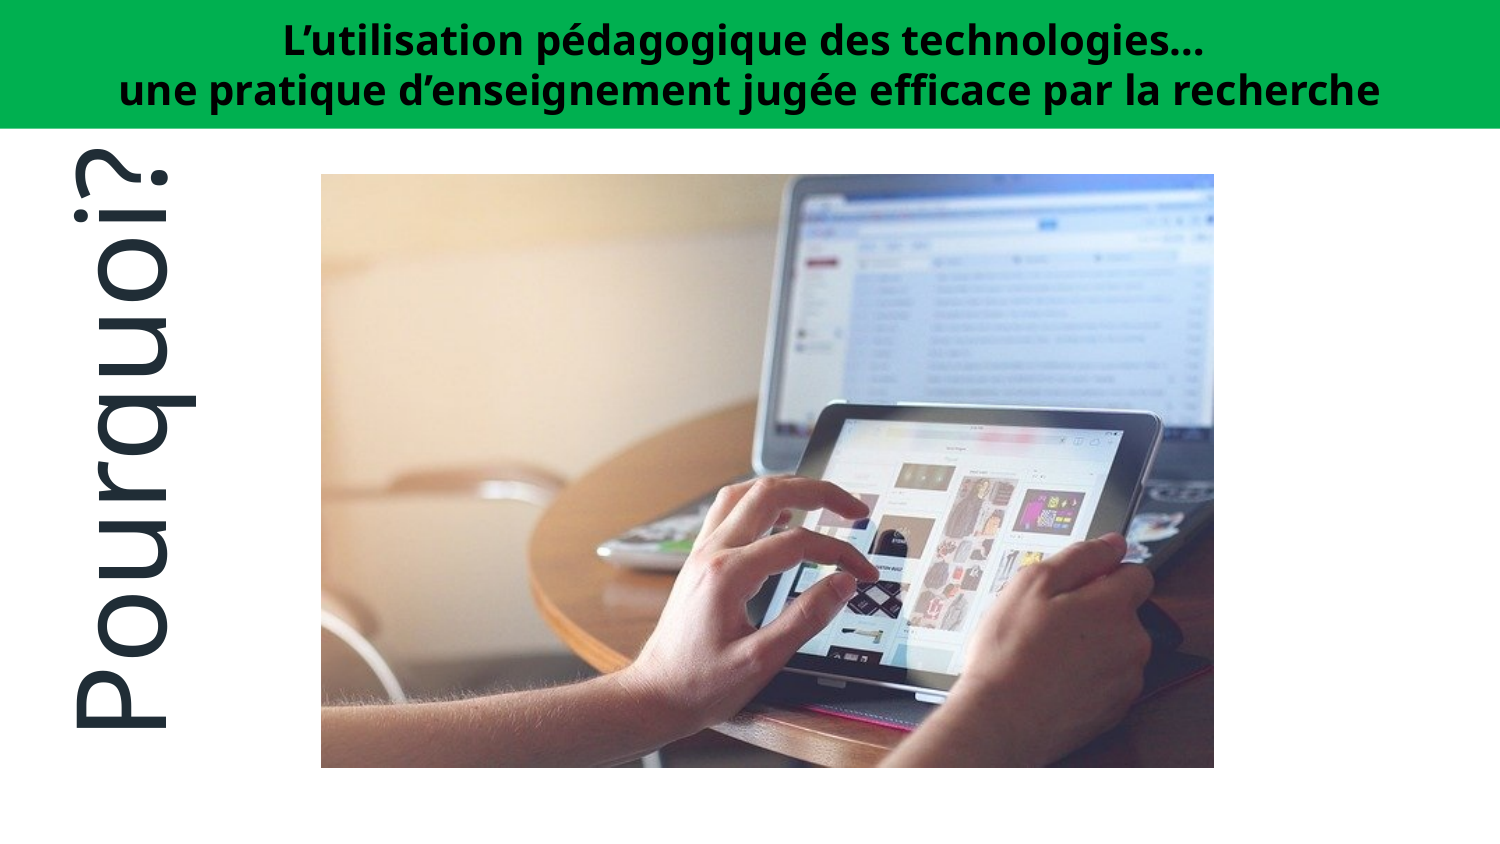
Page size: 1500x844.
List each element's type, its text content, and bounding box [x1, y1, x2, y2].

text_box L’utilisation pédagogique des technologies… une pratique d’enseignement jugée efficace par la recherche [0, 0, 1500, 129]
text_box Pourquoi? [26, 129, 210, 791]
picture [321, 173, 1214, 769]
